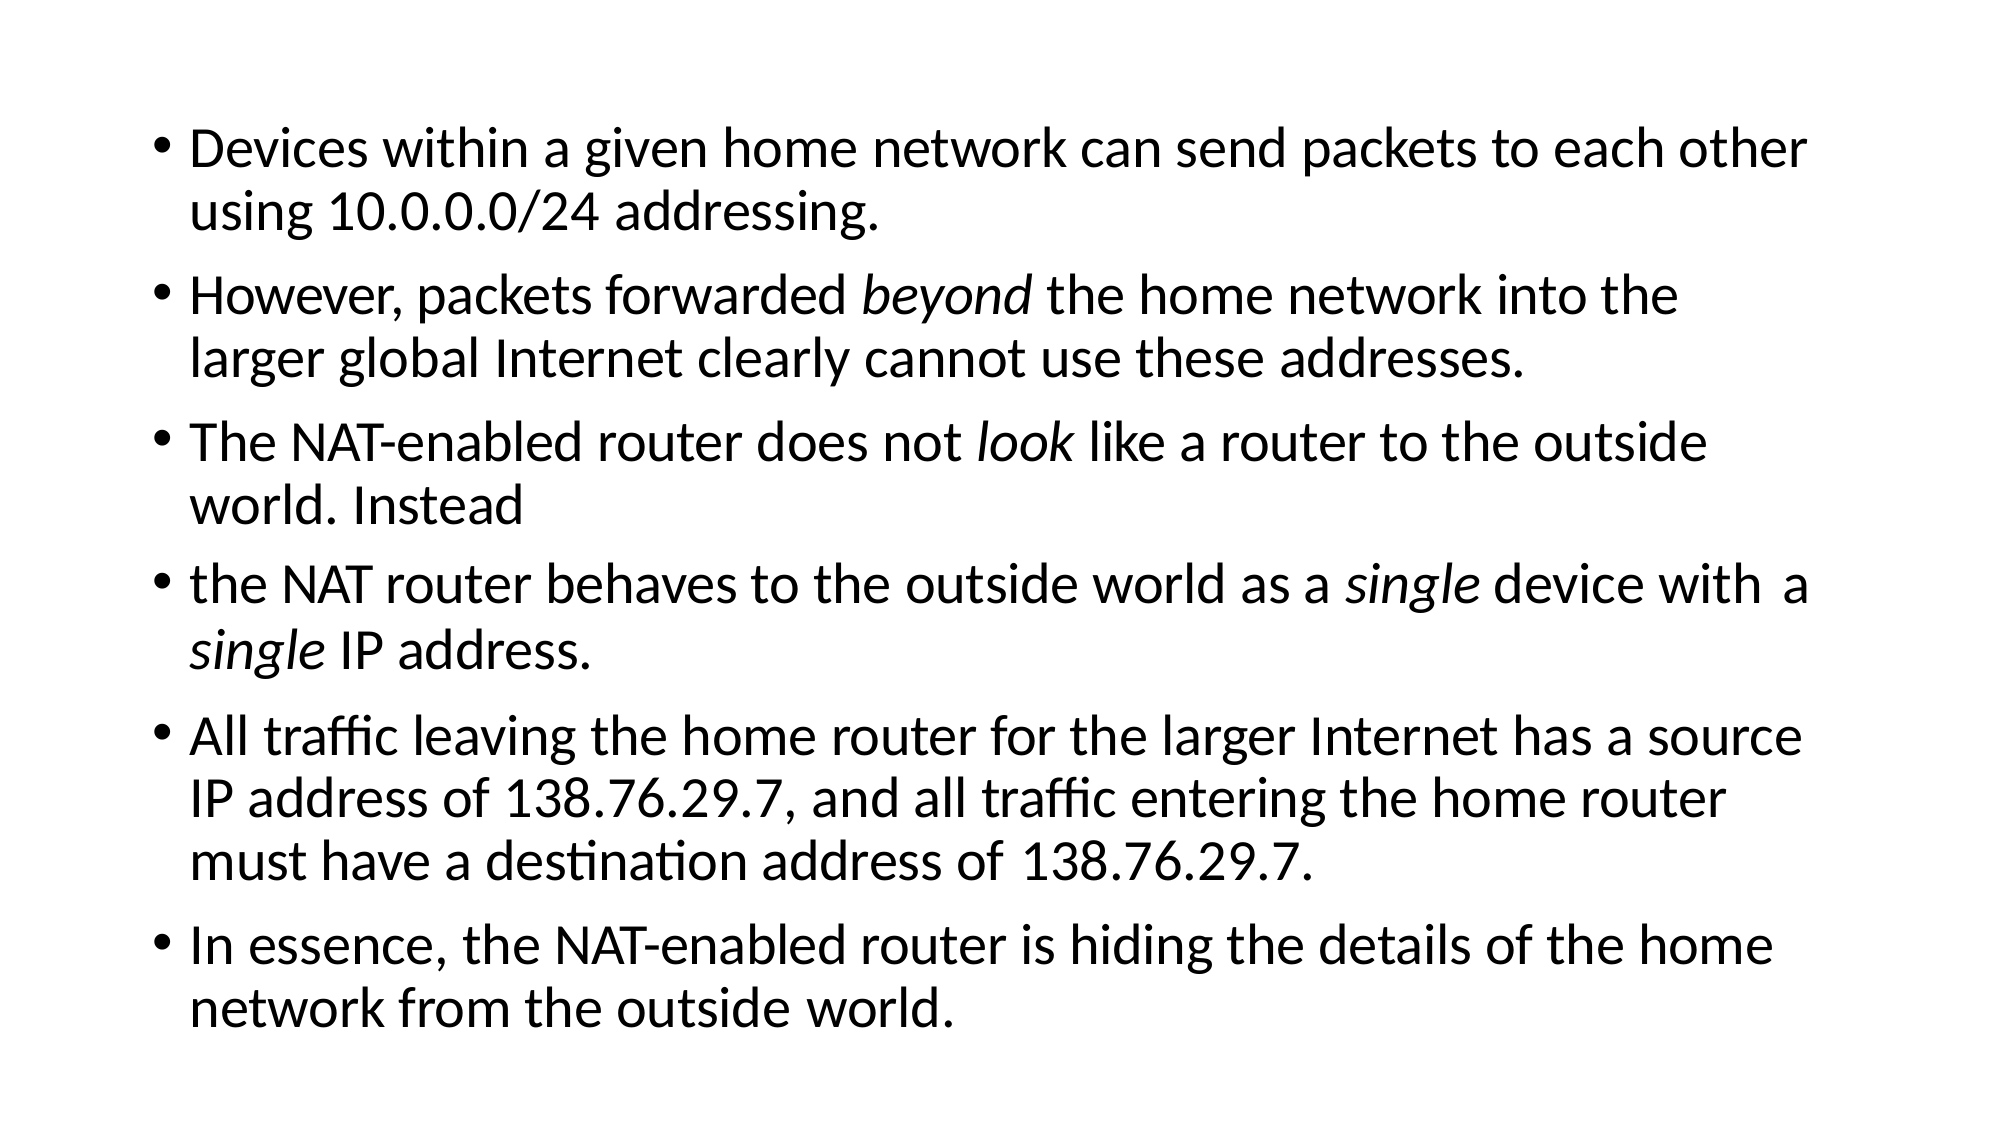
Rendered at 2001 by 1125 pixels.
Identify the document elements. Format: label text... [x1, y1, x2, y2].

text_box Devices within a given home network can send packets to each other using 10.0.0.0/24 addressing. However, packets forwarded beyond the home network into the larger global Internet clearly cannot use these addresses. The NAT-enabled router does not look like a router to the outside world. Instead the NAT router behaves to the outside world as a single device with a single IP address. All traffic leaving the home router for the larger Internet has a source IP address of 138.76.29.7, and all traffic entering the home router must have a destination address of 138.76.29.7. In essence, the NAT-enabled router is hiding the details of the home network from the outside world. [150, 106, 1827, 1040]
